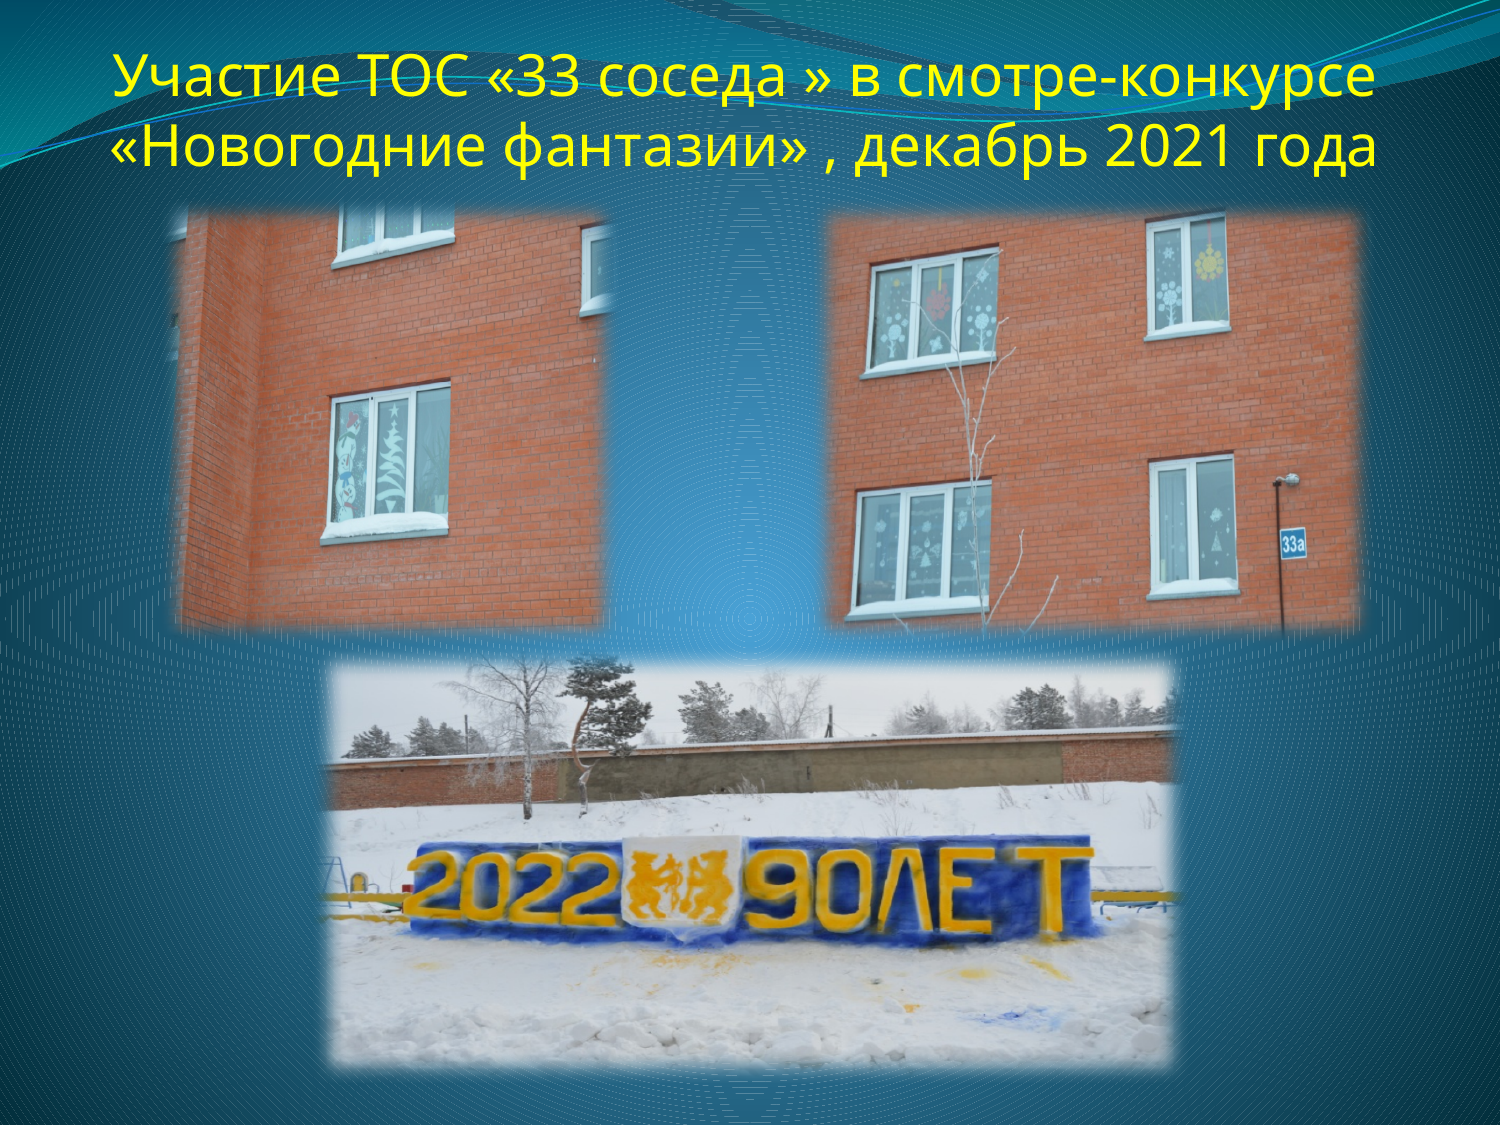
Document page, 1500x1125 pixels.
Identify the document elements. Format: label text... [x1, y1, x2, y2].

picture [159, 196, 621, 646]
picture [808, 196, 1377, 646]
picture [312, 644, 1188, 1083]
text_box Участие ТОС «33 соседа » в смотре-конкурсе «Новогодние фантазии» , декабрь 2021 года [0, 30, 1500, 185]
